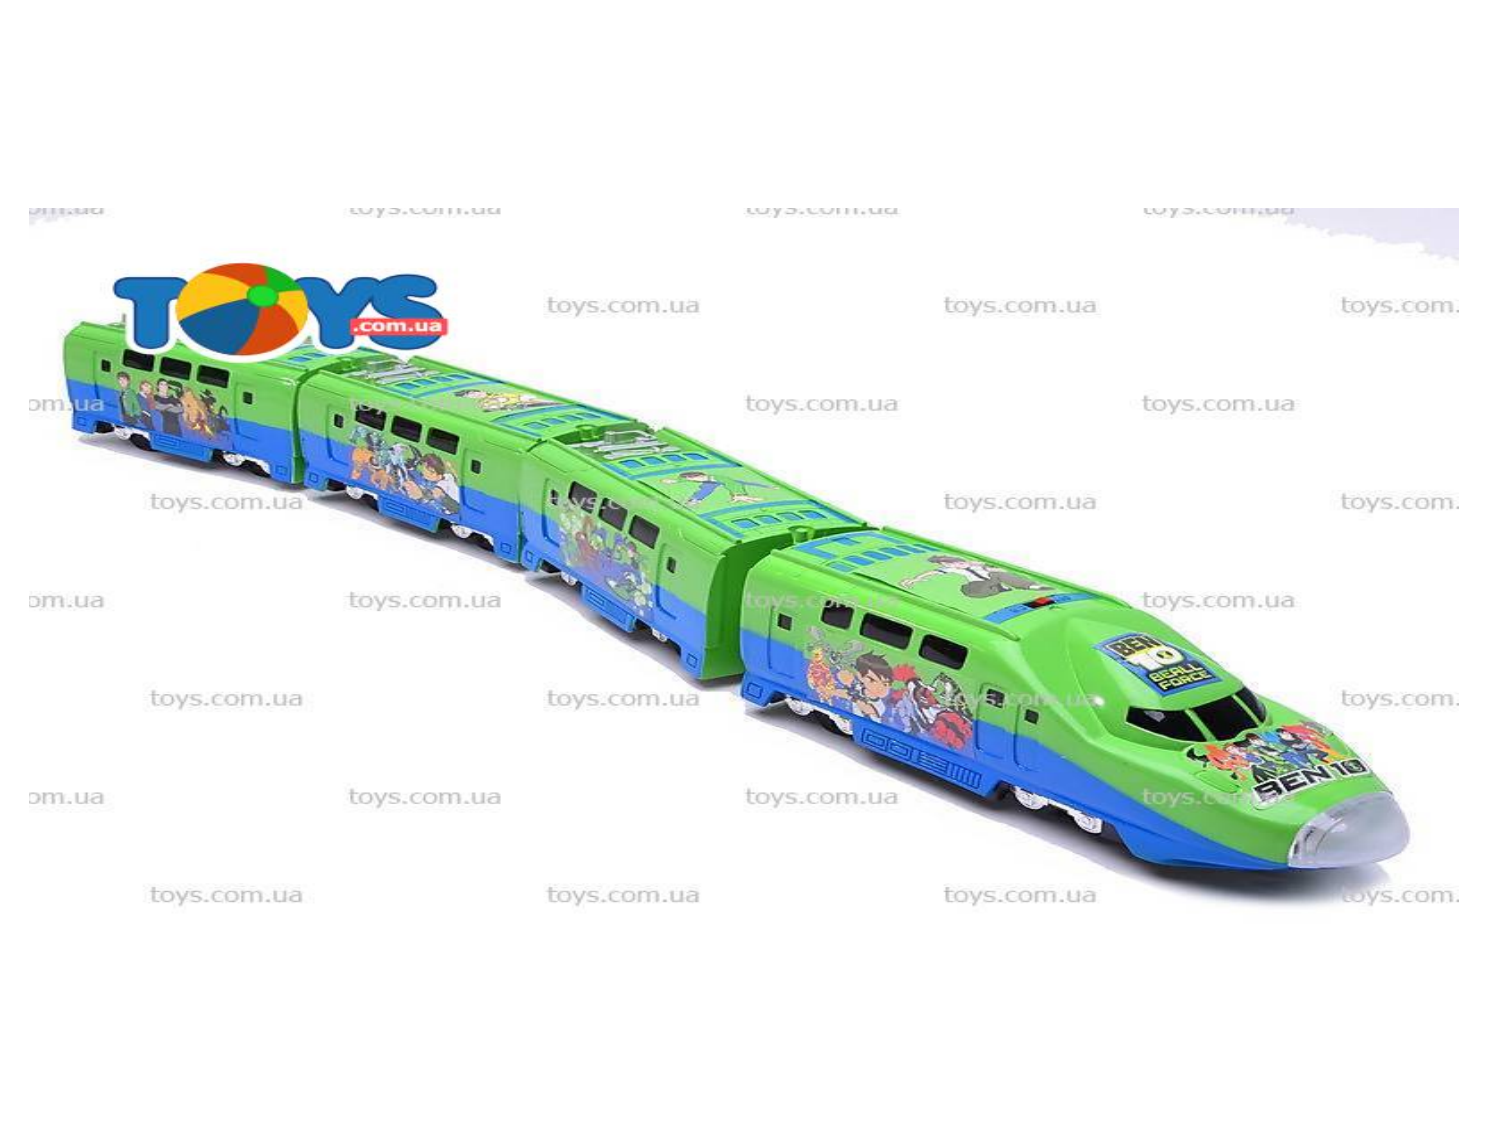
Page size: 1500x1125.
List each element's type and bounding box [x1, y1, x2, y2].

list [29, 207, 1459, 965]
